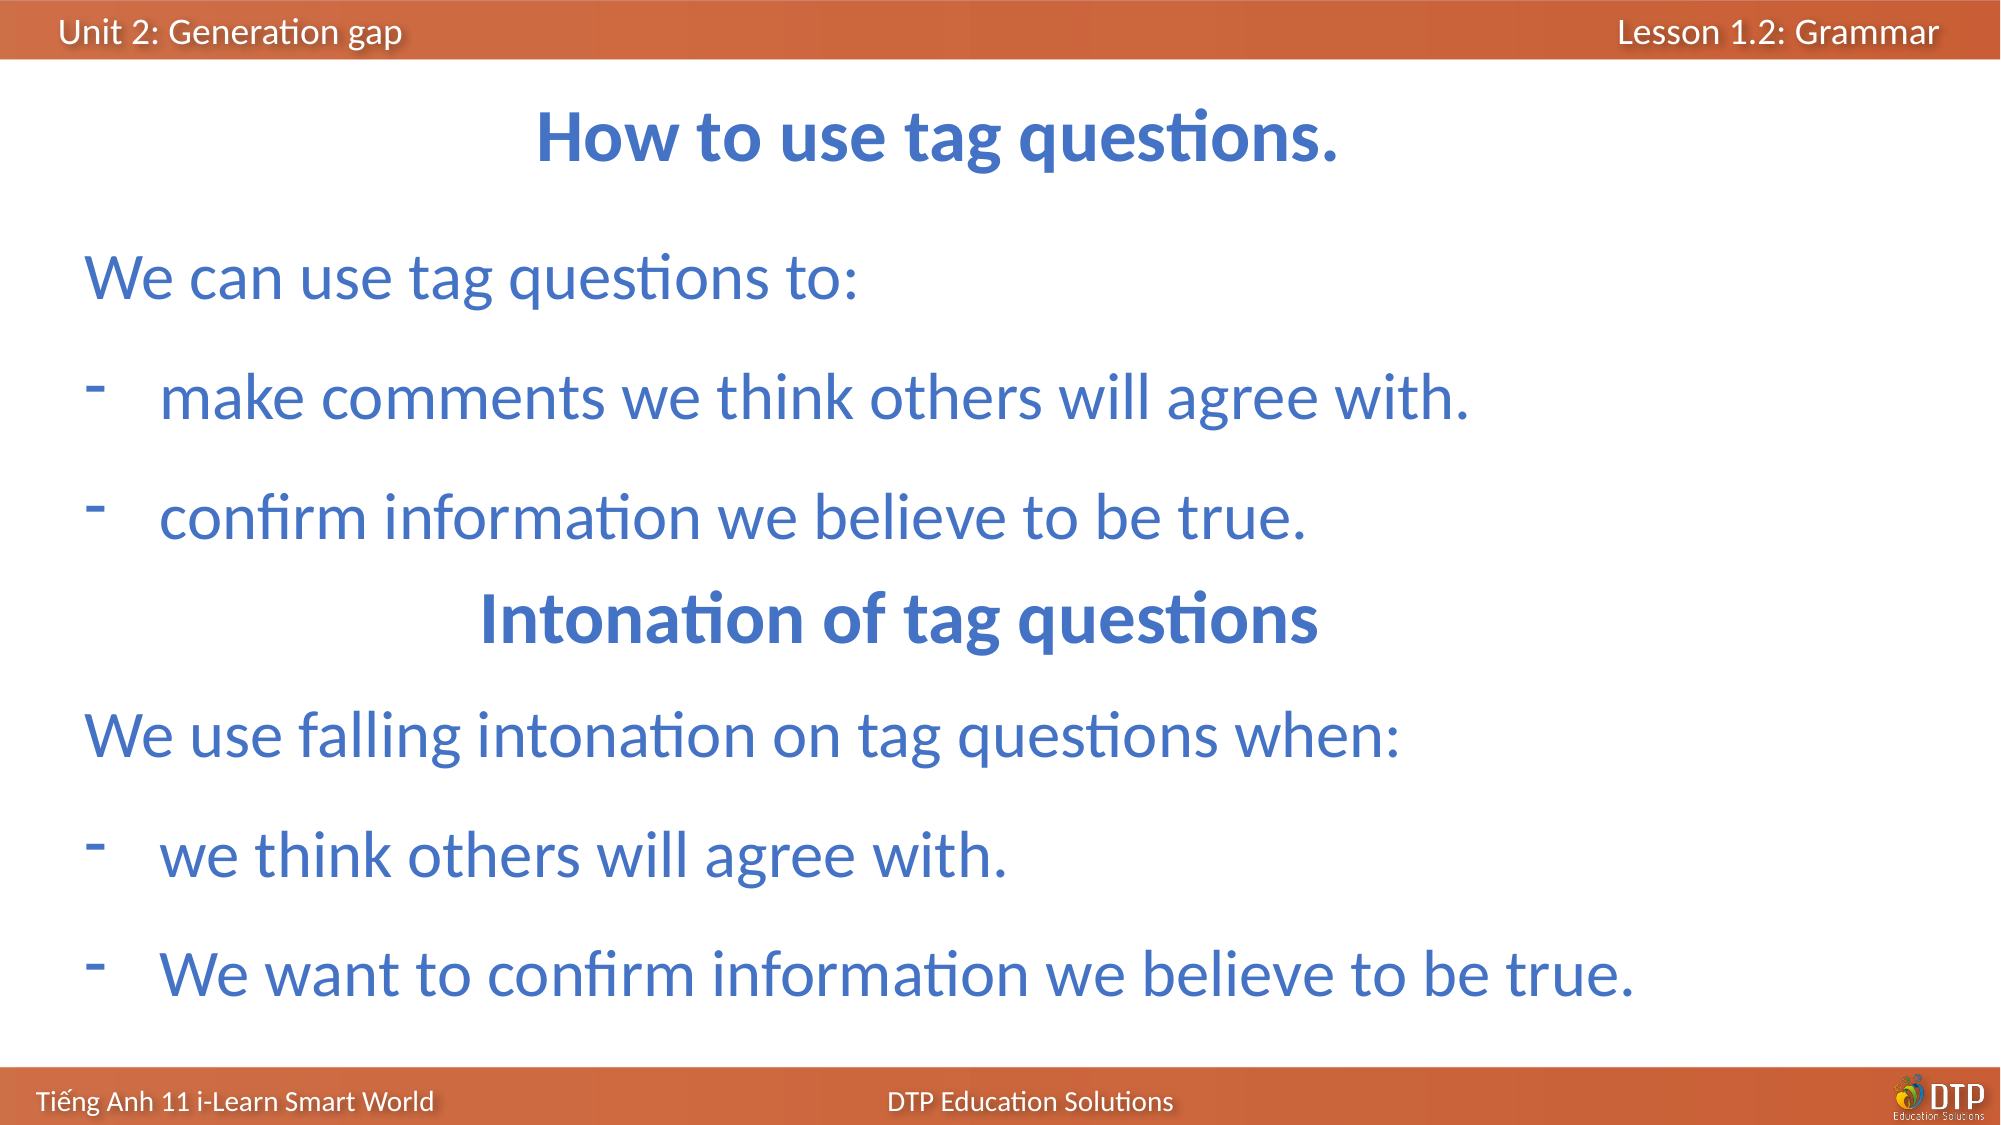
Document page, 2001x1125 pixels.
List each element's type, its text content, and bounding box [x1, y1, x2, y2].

text_box Intonation of tag questions [0, 561, 1800, 667]
text_box We can use tag questions to: make comments we think others will agree with. confirm information we believe to be true. [69, 185, 1870, 560]
picture [0, 0, 2001, 1125]
text_box How to use tag questions. [38, 79, 1839, 184]
text_box We use falling intonation on tag questions when: we think others will agree with. We want to confirm information we believe to be true. [69, 643, 1870, 1018]
